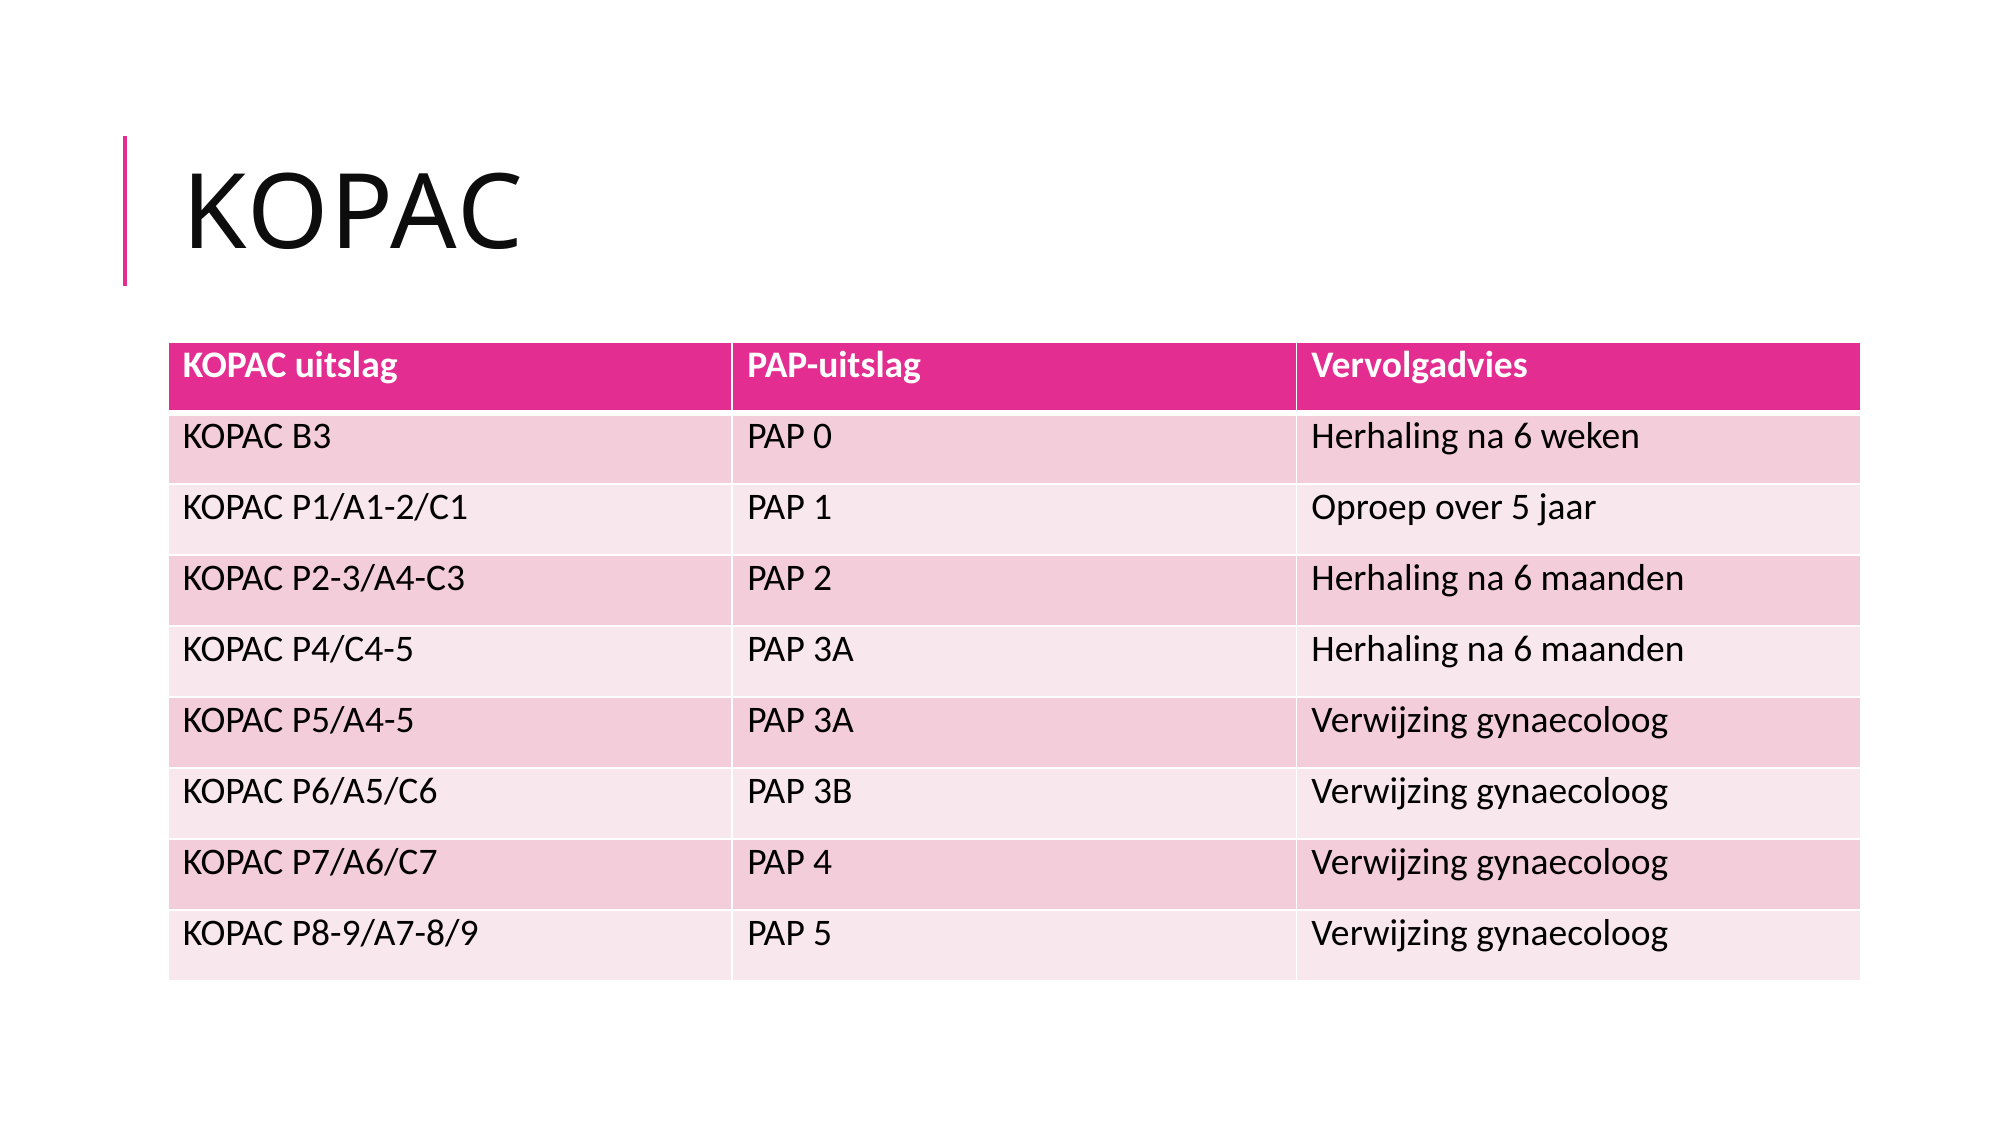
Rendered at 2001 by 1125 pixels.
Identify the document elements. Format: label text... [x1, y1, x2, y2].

table_cell KOPAC P6/A5/C6 [169, 769, 731, 838]
table_cell Verwijzing gynaecoloog [1297, 840, 1860, 909]
title KOPAC [168, 96, 1763, 341]
table_cell PAP 0 [733, 416, 1296, 483]
table_cell Oproep over 5 jaar [1297, 485, 1860, 554]
table_cell KOPAC P2-3/A4-C3 [169, 556, 731, 625]
table_cell Herhaling na 6 maanden [1297, 627, 1860, 696]
table_cell PAP 4 [733, 840, 1296, 909]
table_cell PAP 3A [733, 627, 1296, 696]
table_cell KOPAC B3 [169, 416, 731, 483]
table_cell KOPAC P8-9/A7-8/9 [169, 911, 731, 980]
table_cell PAP 5 [733, 911, 1296, 980]
table_cell PAP 3B [733, 769, 1296, 838]
table_header KOPAC uitslag [169, 343, 731, 410]
table_cell PAP 2 [733, 556, 1296, 625]
table_cell Verwijzing gynaecoloog [1297, 911, 1860, 980]
table_cell Herhaling na 6 weken [1297, 416, 1860, 483]
table_cell KOPAC P1/A1-2/C1 [169, 485, 731, 554]
table_header PAP-uitslag [733, 343, 1296, 410]
table_header Vervolgadvies [1297, 343, 1860, 410]
table_cell KOPAC P4/C4-5 [169, 627, 731, 696]
table_cell KOPAC P7/A6/C7 [169, 840, 731, 909]
table_cell Verwijzing gynaecoloog [1297, 769, 1860, 838]
table_cell KOPAC P5/A4-5 [169, 698, 731, 767]
table_cell PAP 1 [733, 485, 1296, 554]
table_cell PAP 3A [733, 698, 1296, 767]
table_cell Herhaling na 6 maanden [1297, 556, 1860, 625]
table_cell Verwijzing gynaecoloog [1297, 698, 1860, 767]
